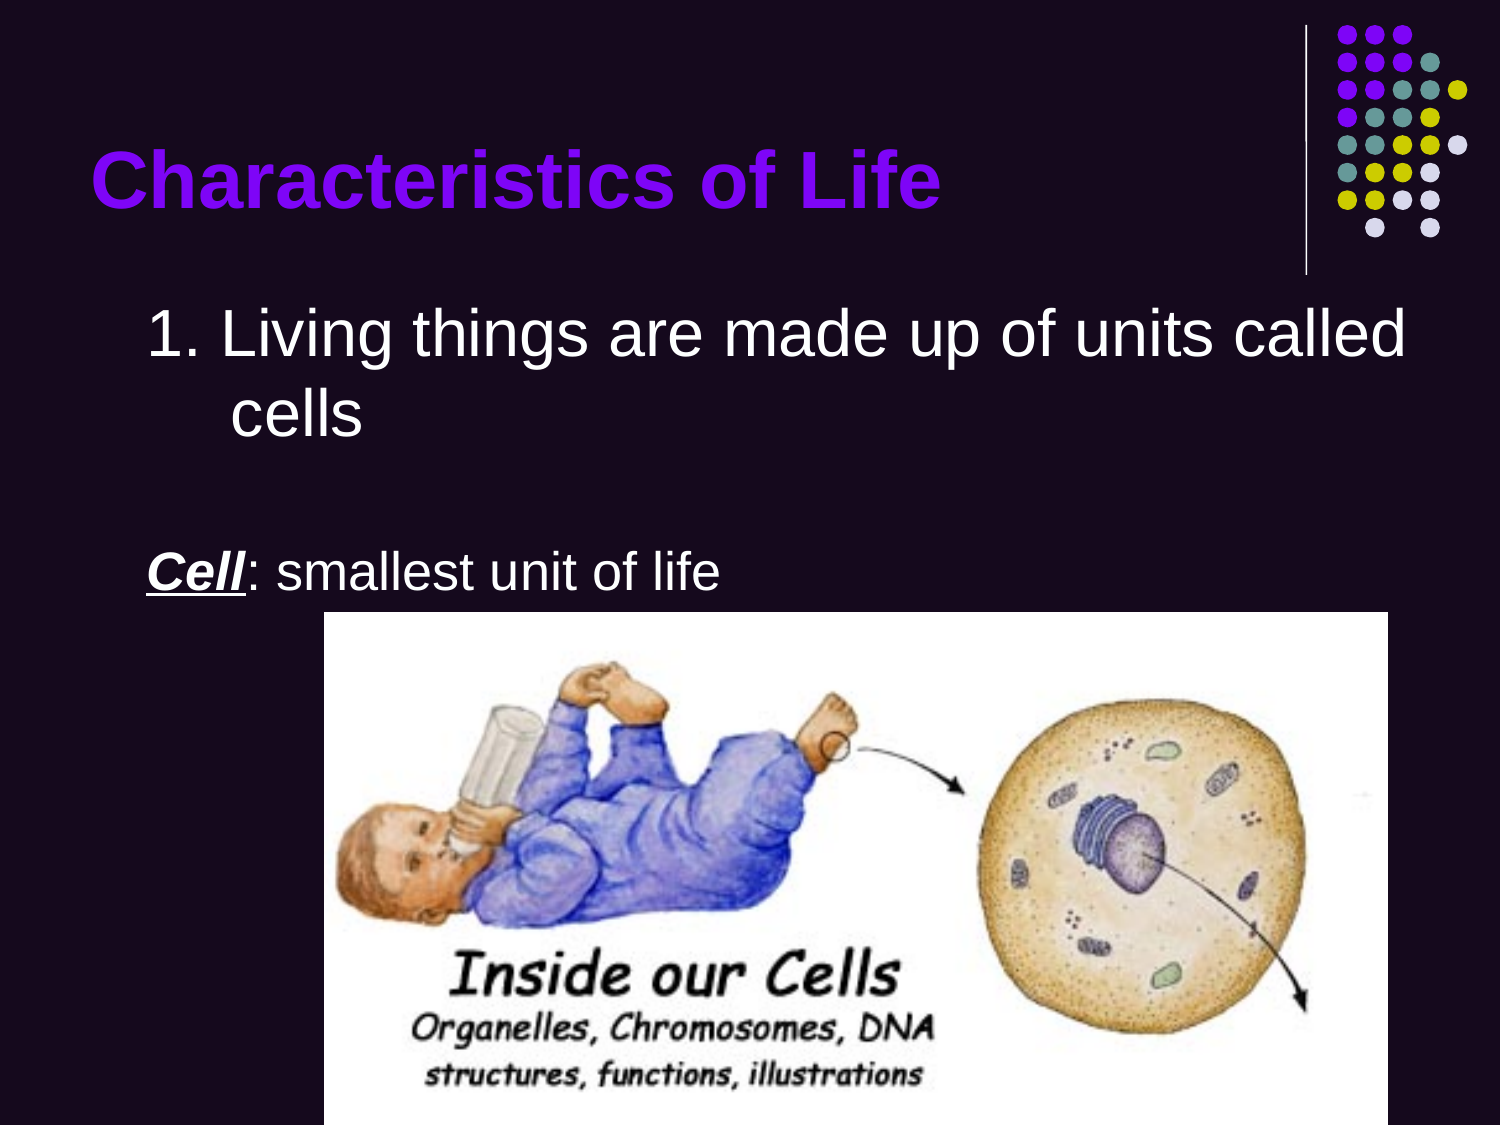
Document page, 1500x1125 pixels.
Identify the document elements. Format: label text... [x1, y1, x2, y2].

list 1. Living things are made up of units called cells Cell: smallest unit of life [74, 281, 1426, 1006]
picture [324, 612, 1388, 1125]
title Characteristics of Life [74, 19, 1313, 233]
